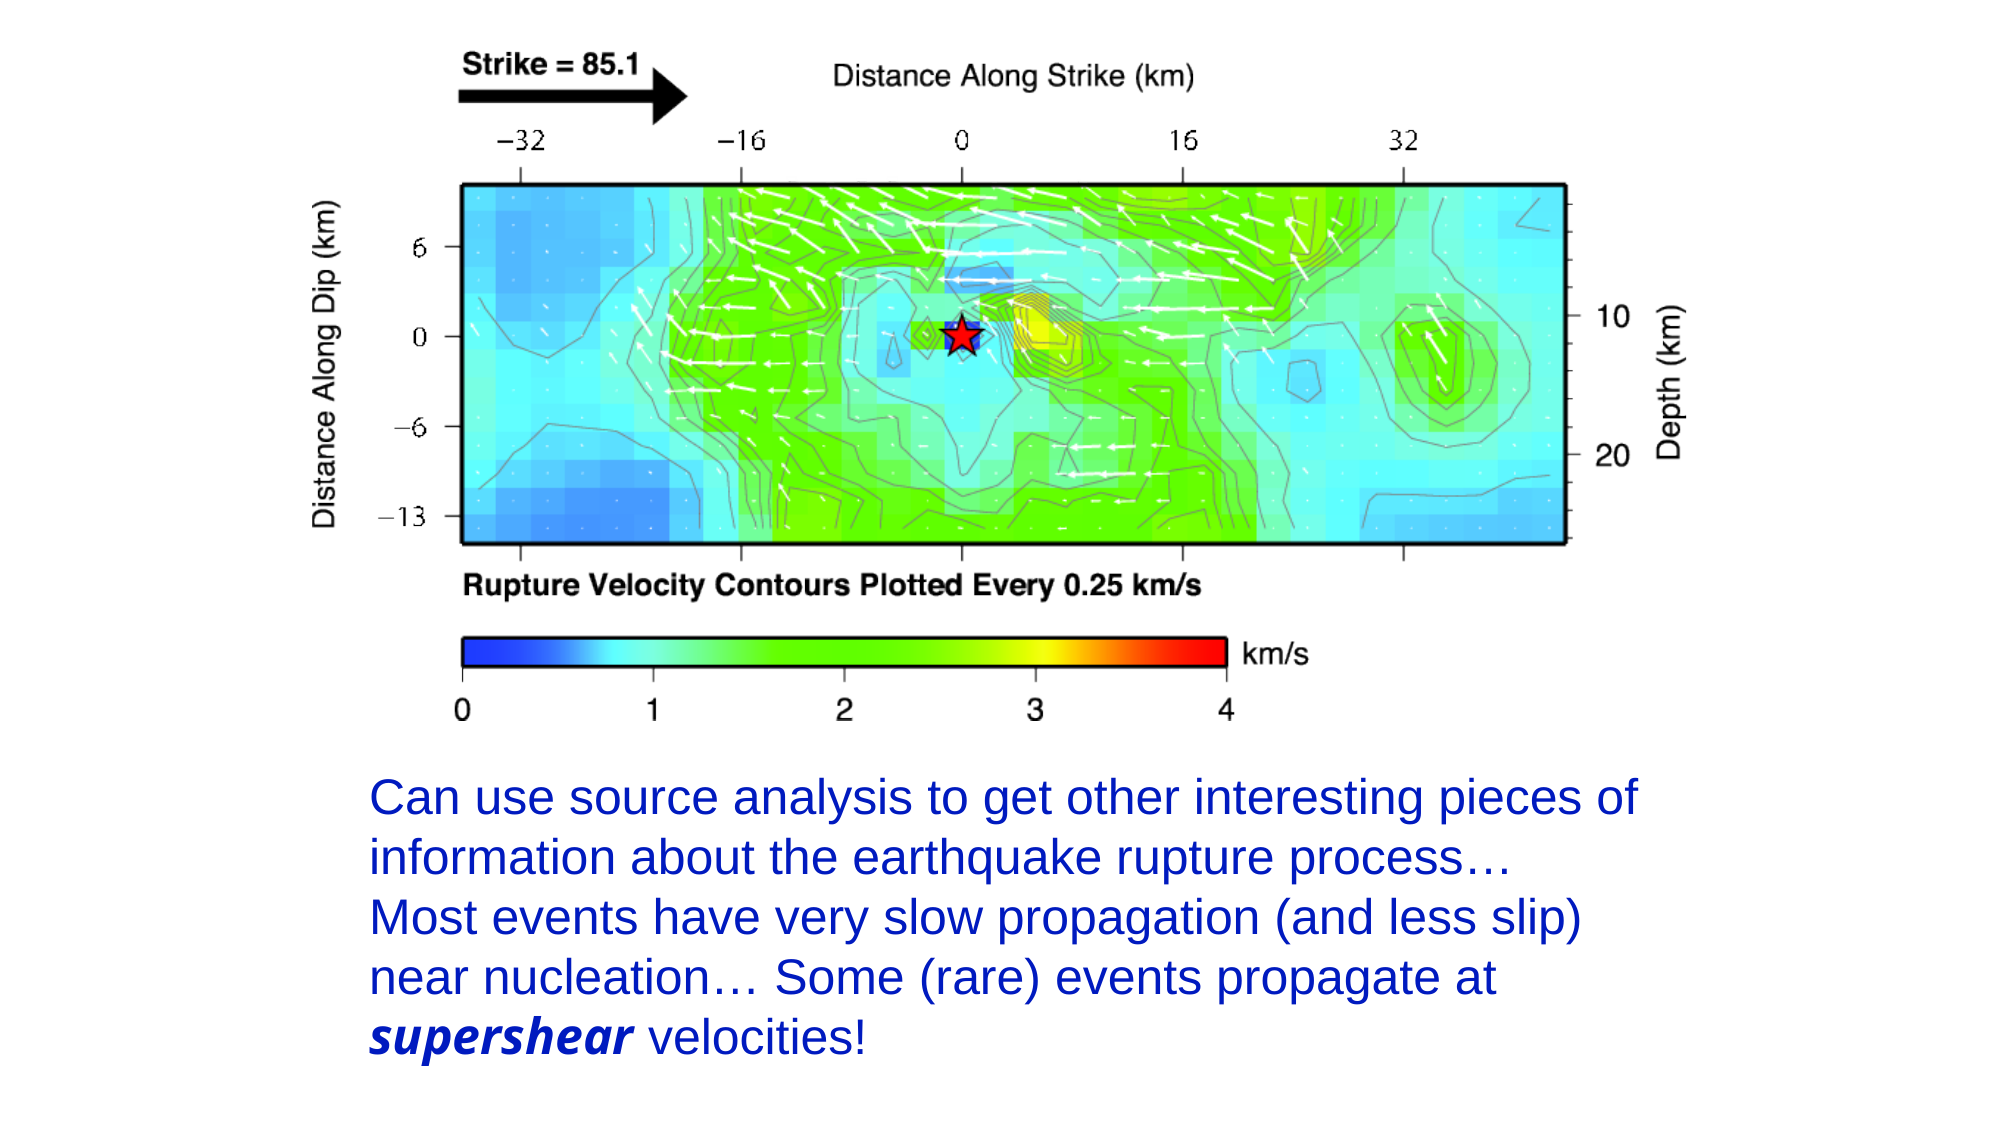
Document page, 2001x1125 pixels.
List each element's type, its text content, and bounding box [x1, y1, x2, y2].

text_box Can use source analysis to get other interesting pieces of information about the earthquake rupture process… Most events have very slow propagation (and less slip) near nucleation… Some (rare) events propagate at supershear velocities! [354, 757, 1655, 1073]
picture [312, 49, 1688, 721]
